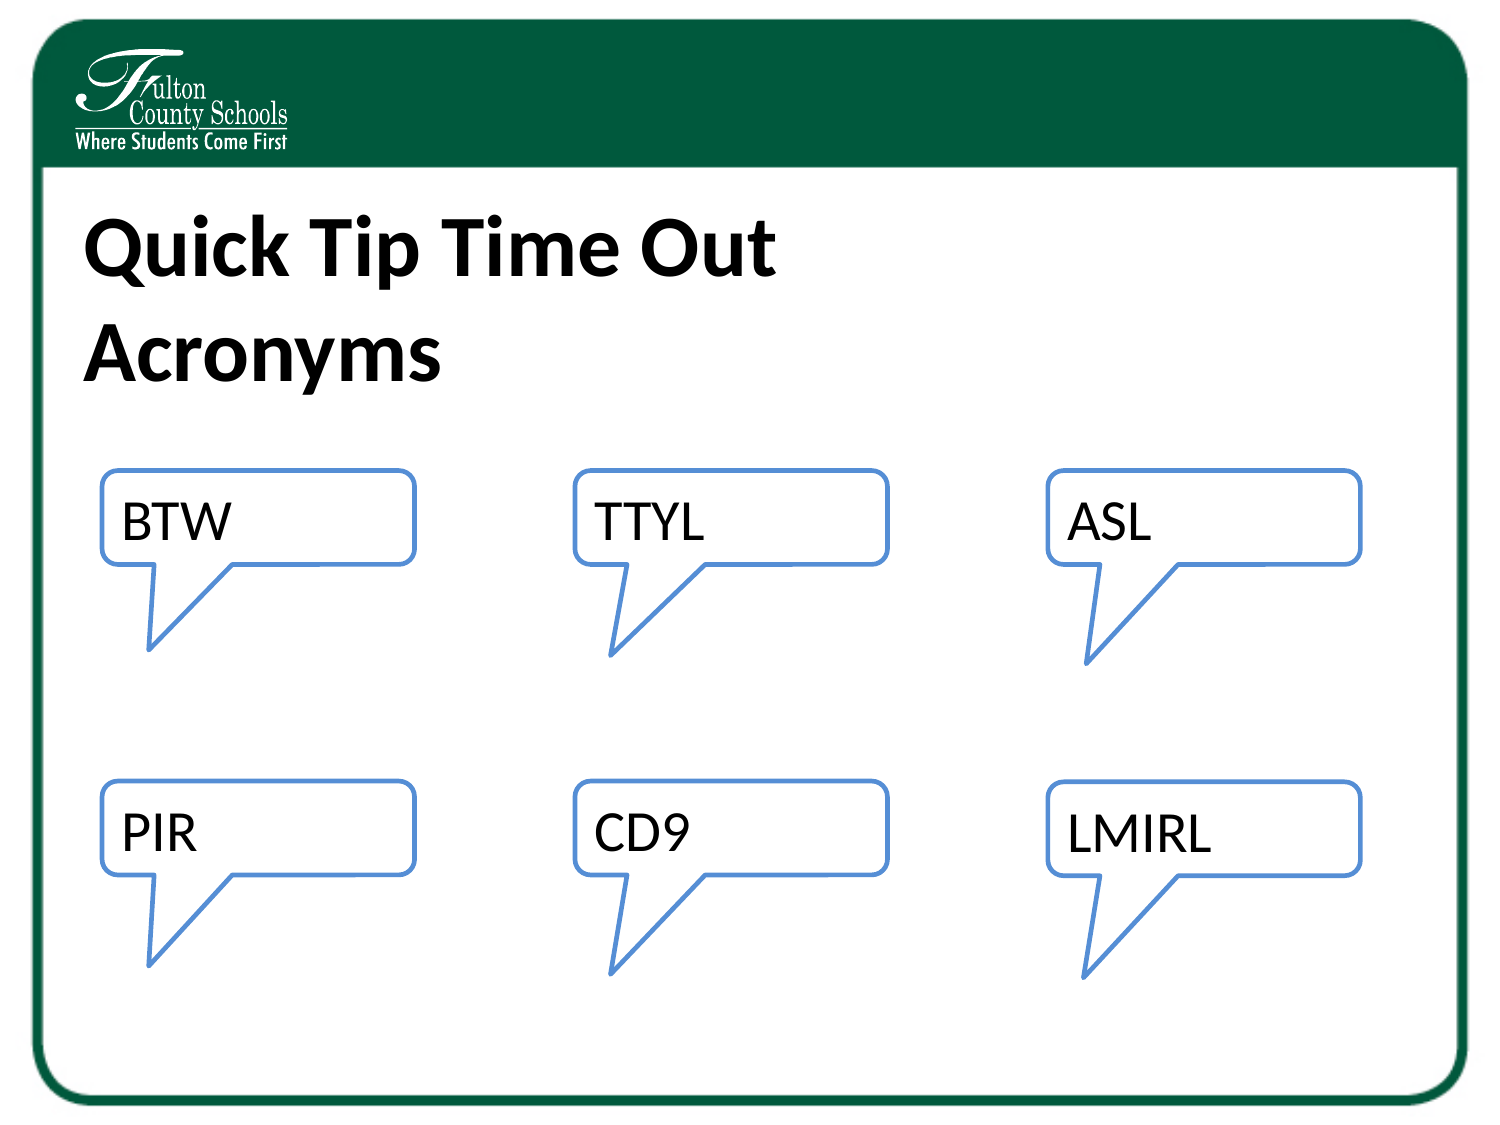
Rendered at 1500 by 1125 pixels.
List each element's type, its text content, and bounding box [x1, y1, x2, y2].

picture [0, 0, 1500, 1125]
text_box ASL [1047, 470, 1361, 664]
text_box PIR [102, 781, 415, 967]
text_box TTYL [574, 470, 888, 656]
text_box CD9 [574, 781, 888, 975]
text_box BTW [102, 470, 415, 651]
title Quick Tip Time Out Acronyms [68, 237, 1500, 350]
text_box LMIRL [1047, 781, 1361, 978]
